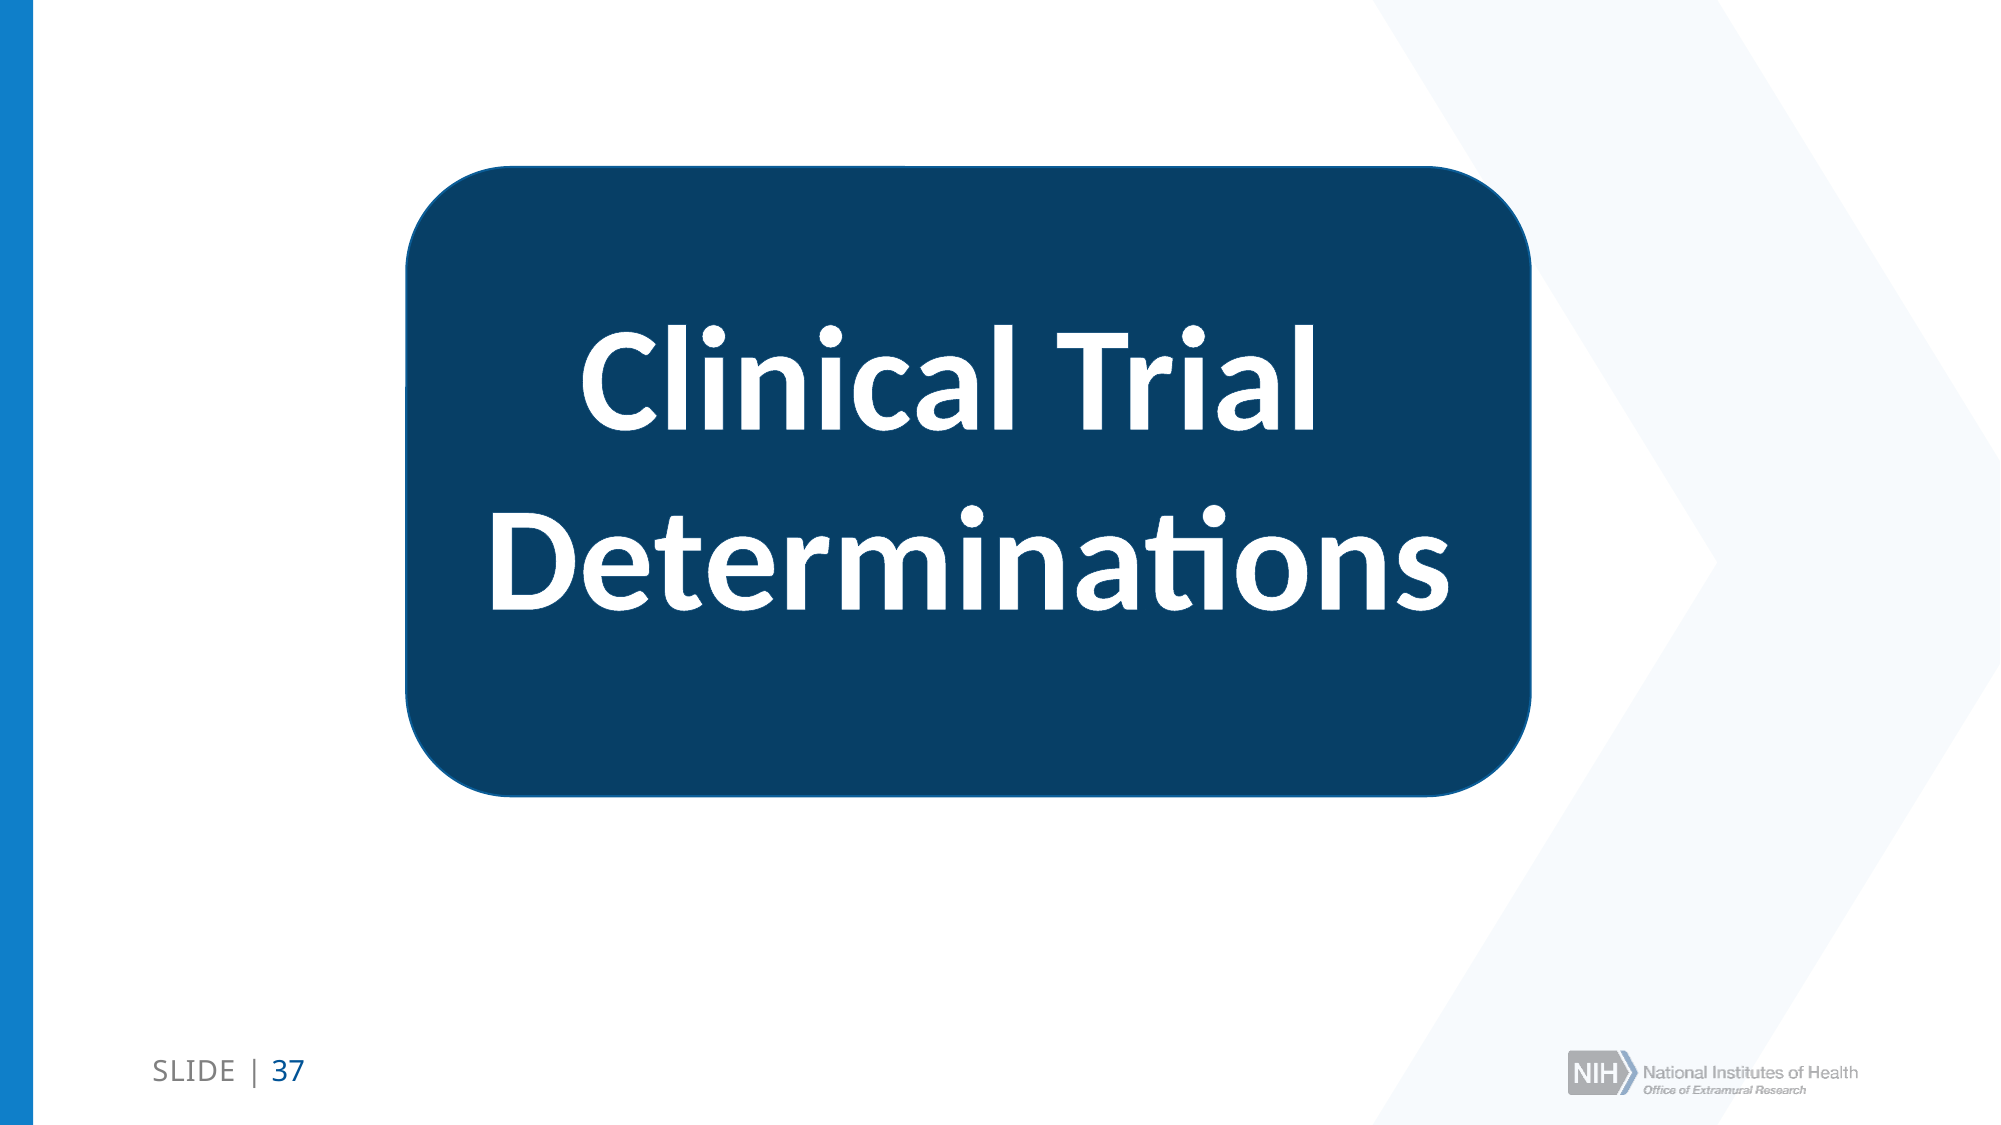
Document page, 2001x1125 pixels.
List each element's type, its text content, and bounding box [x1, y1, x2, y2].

picture [1568, 1050, 1863, 1095]
text_box [405, 165, 1532, 798]
title Clinical Trial Determinations [463, 272, 1474, 648]
slide_number SLIDE | 37 [137, 1042, 588, 1103]
